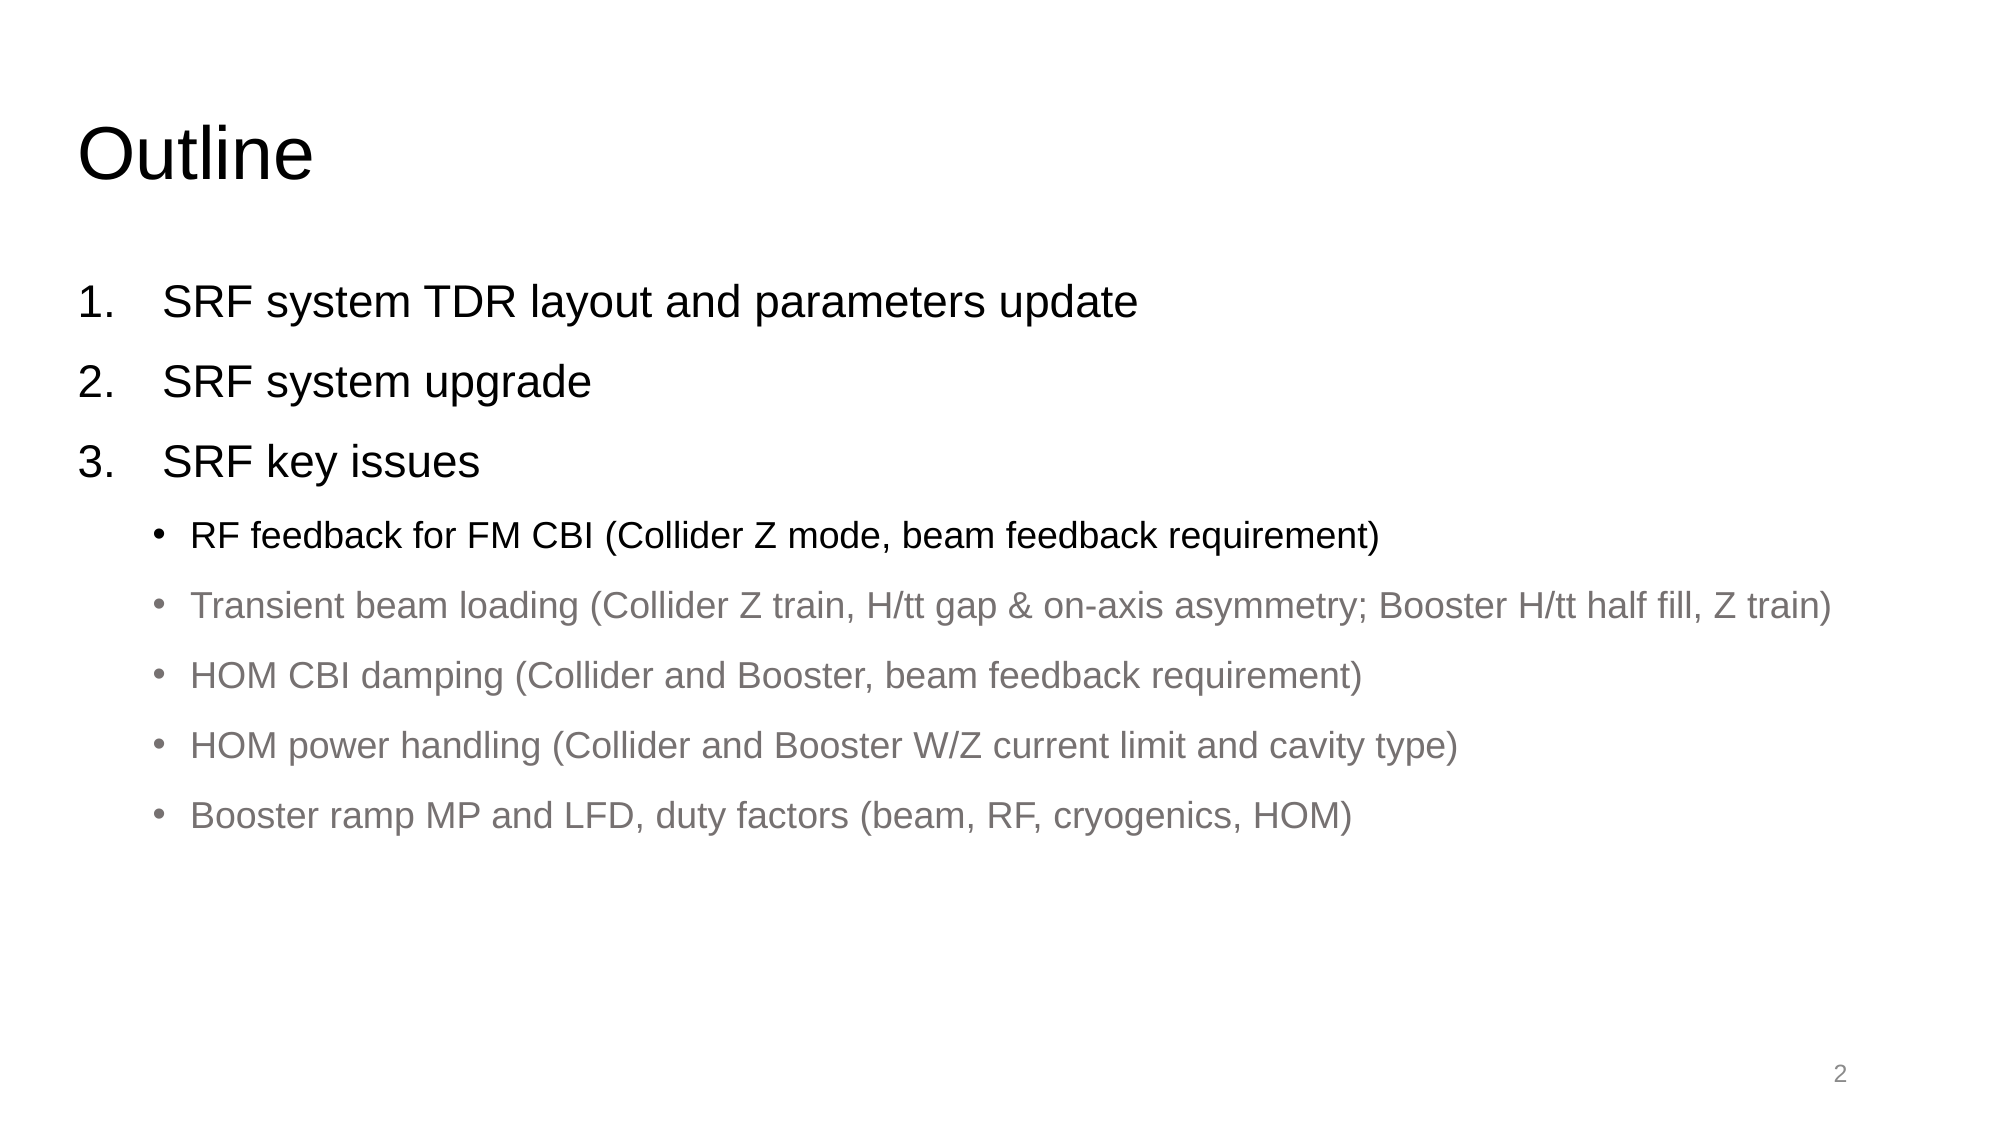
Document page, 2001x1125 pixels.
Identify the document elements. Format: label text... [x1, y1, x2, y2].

slide_number 2 [1412, 1042, 1863, 1103]
list SRF system TDR layout and parameters update SRF system upgrade SRF key issues RF feedback for FM CBI (Collider Z mode, beam feedback requirement) Transient beam loading (Collider Z train, H/tt gap & on-axis asymmetry; Booster H/tt half fill, Z train) HOM CBI damping (Collider and Booster, beam feedback requirement) HOM power handling (Collider and Booster W/Z current limit and cavity type) Booster ramp MP and LFD, duty factors (beam, RF, cryogenics, HOM) [62, 264, 1961, 1103]
title Outline [62, 46, 1976, 265]
